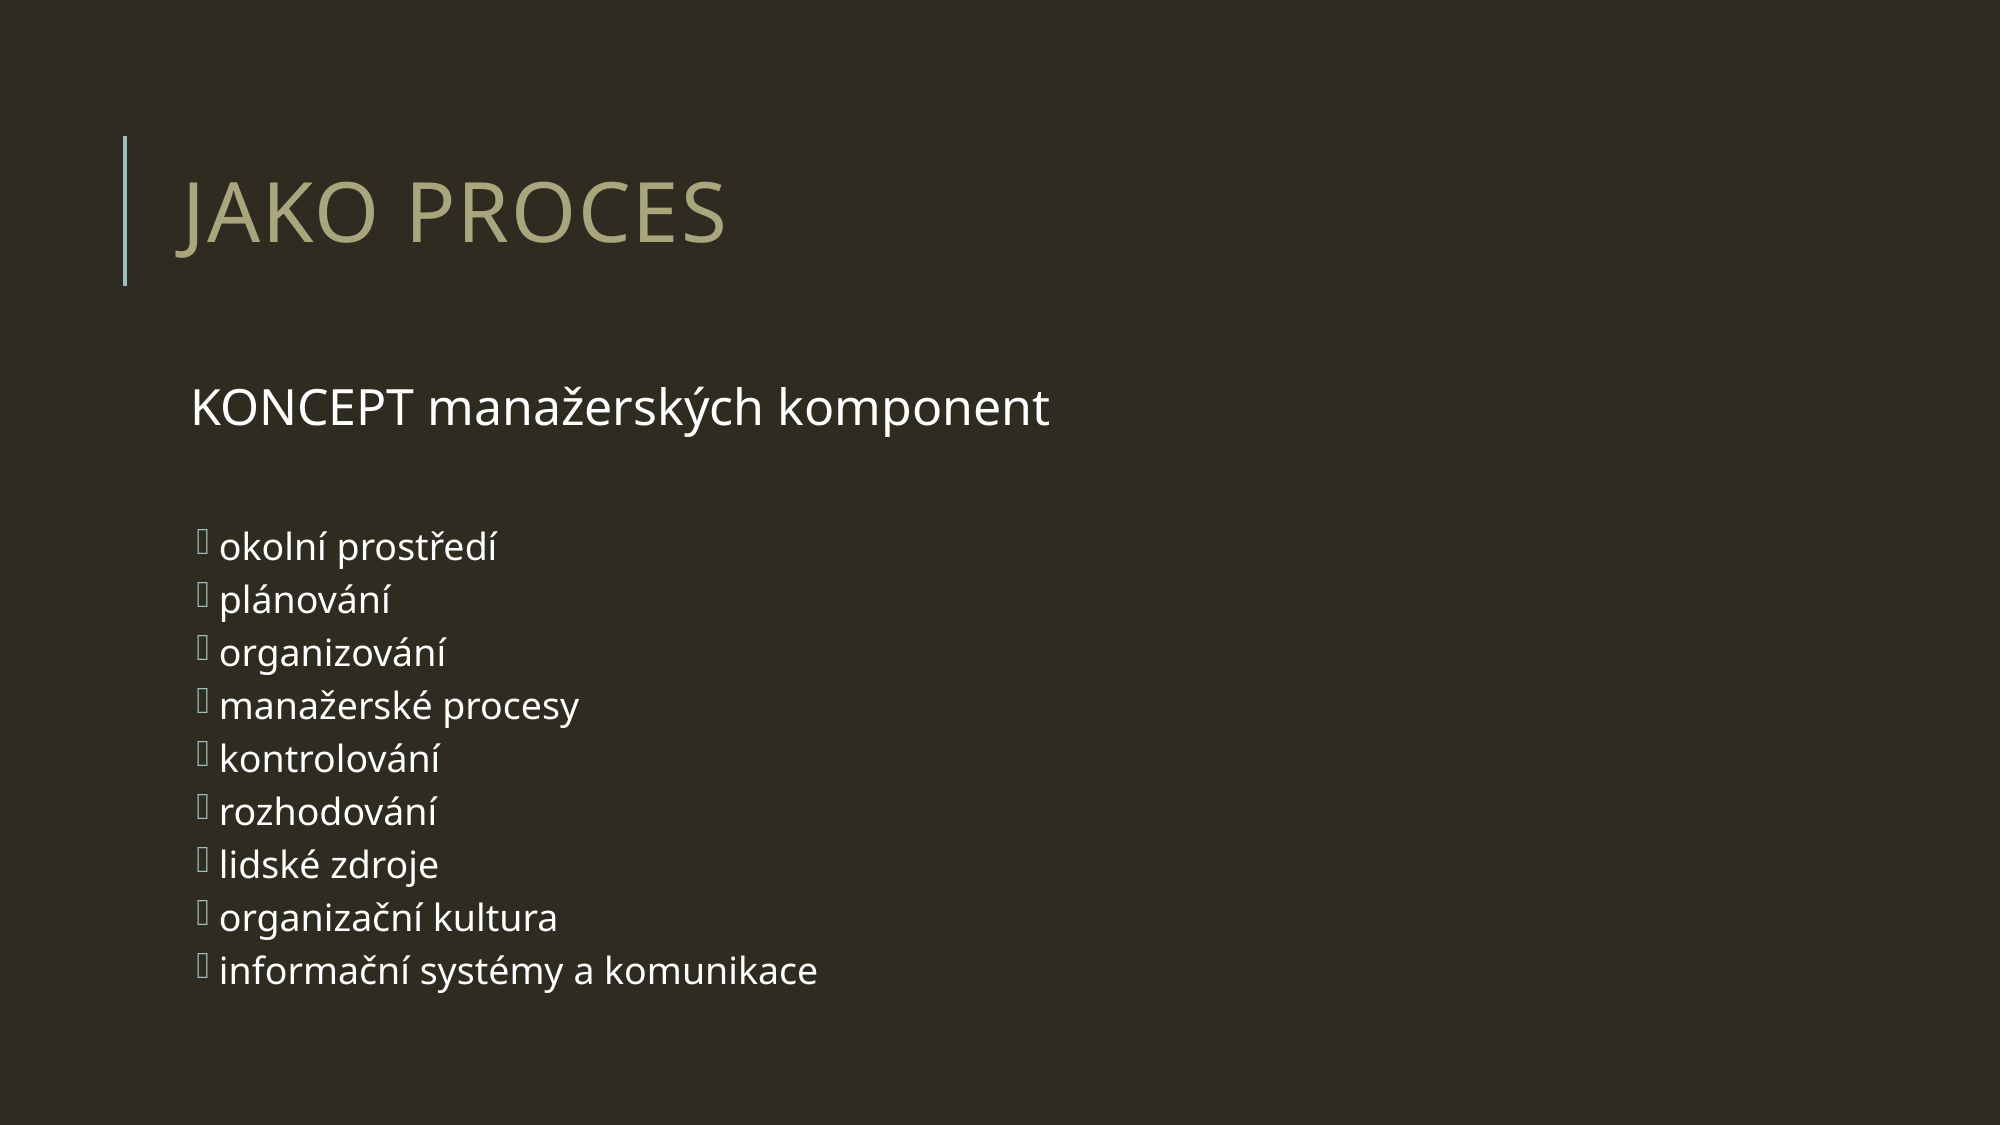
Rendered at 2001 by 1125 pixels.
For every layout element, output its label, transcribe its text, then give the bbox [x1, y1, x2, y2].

title jako proces [168, 96, 1763, 342]
list KONCEPT manažerských komponent okolní prostředí plánování organizování manažerské procesy kontrolování rozhodování lidské zdroje organizační kultura informační systémy a komunikace [168, 375, 1763, 1035]
